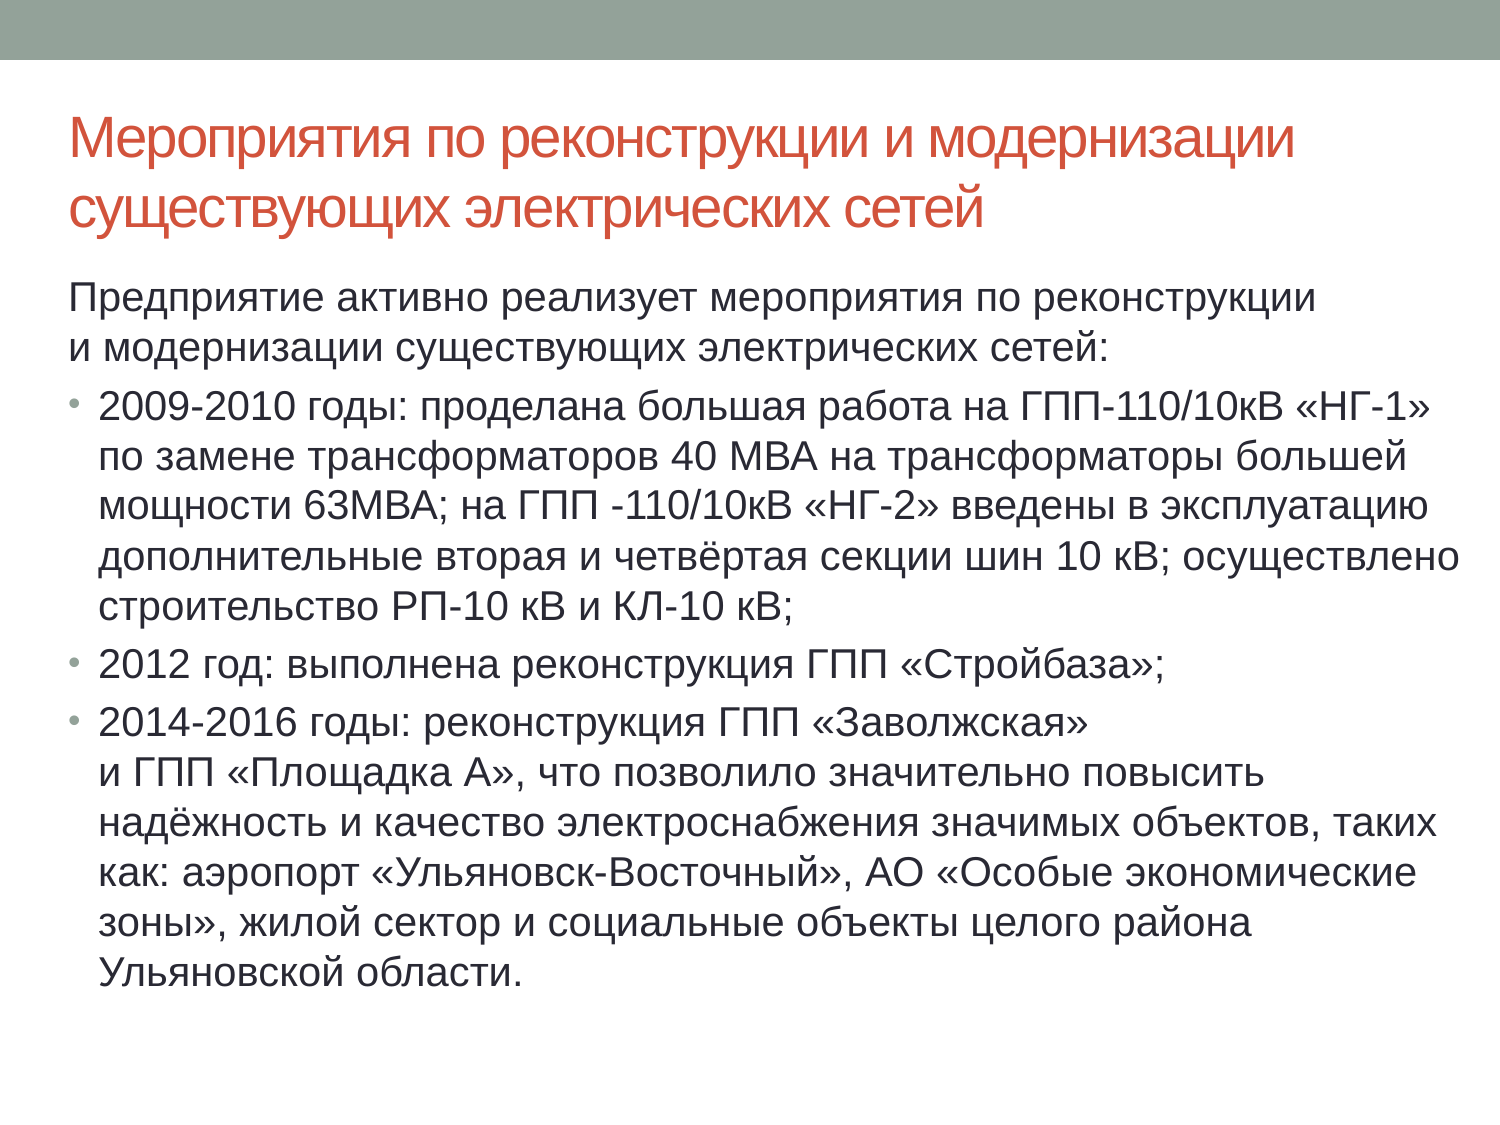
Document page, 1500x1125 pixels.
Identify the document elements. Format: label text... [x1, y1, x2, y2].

title Мероприятия по реконструкции и модернизации существующих электрических сетей [53, 87, 1447, 250]
list Предприятие активно реализует мероприятия по реконструкции и модернизации существующих электрических сетей: 2009-2010 годы: проделана большая работа на ГПП-110/10кВ «НГ-1» по замене трансформаторов 40 МВА на трансформаторы большей мощности 63МВА; на ГПП -110/10кВ «НГ-2» введены в эксплуатацию дополнительные вторая и четвёртая секции шин 10 кВ; осуществлено строительство РП-10 кВ и КЛ-10 кВ; 2012 год: выполнена реконструкция ГПП «Стройбаза»; 2014-2016 годы: реконструкция ГПП «Заволжская» и ГПП «Площадка А», что позволило значительно повысить надёжность и качество электроснабжения значимых объектов, таких как: аэропорт «Ульяновск-Восточный», АО «Особые экономические зоны», жилой сектор и социальные объекты целого района Ульяновской области. [53, 262, 1483, 1063]
